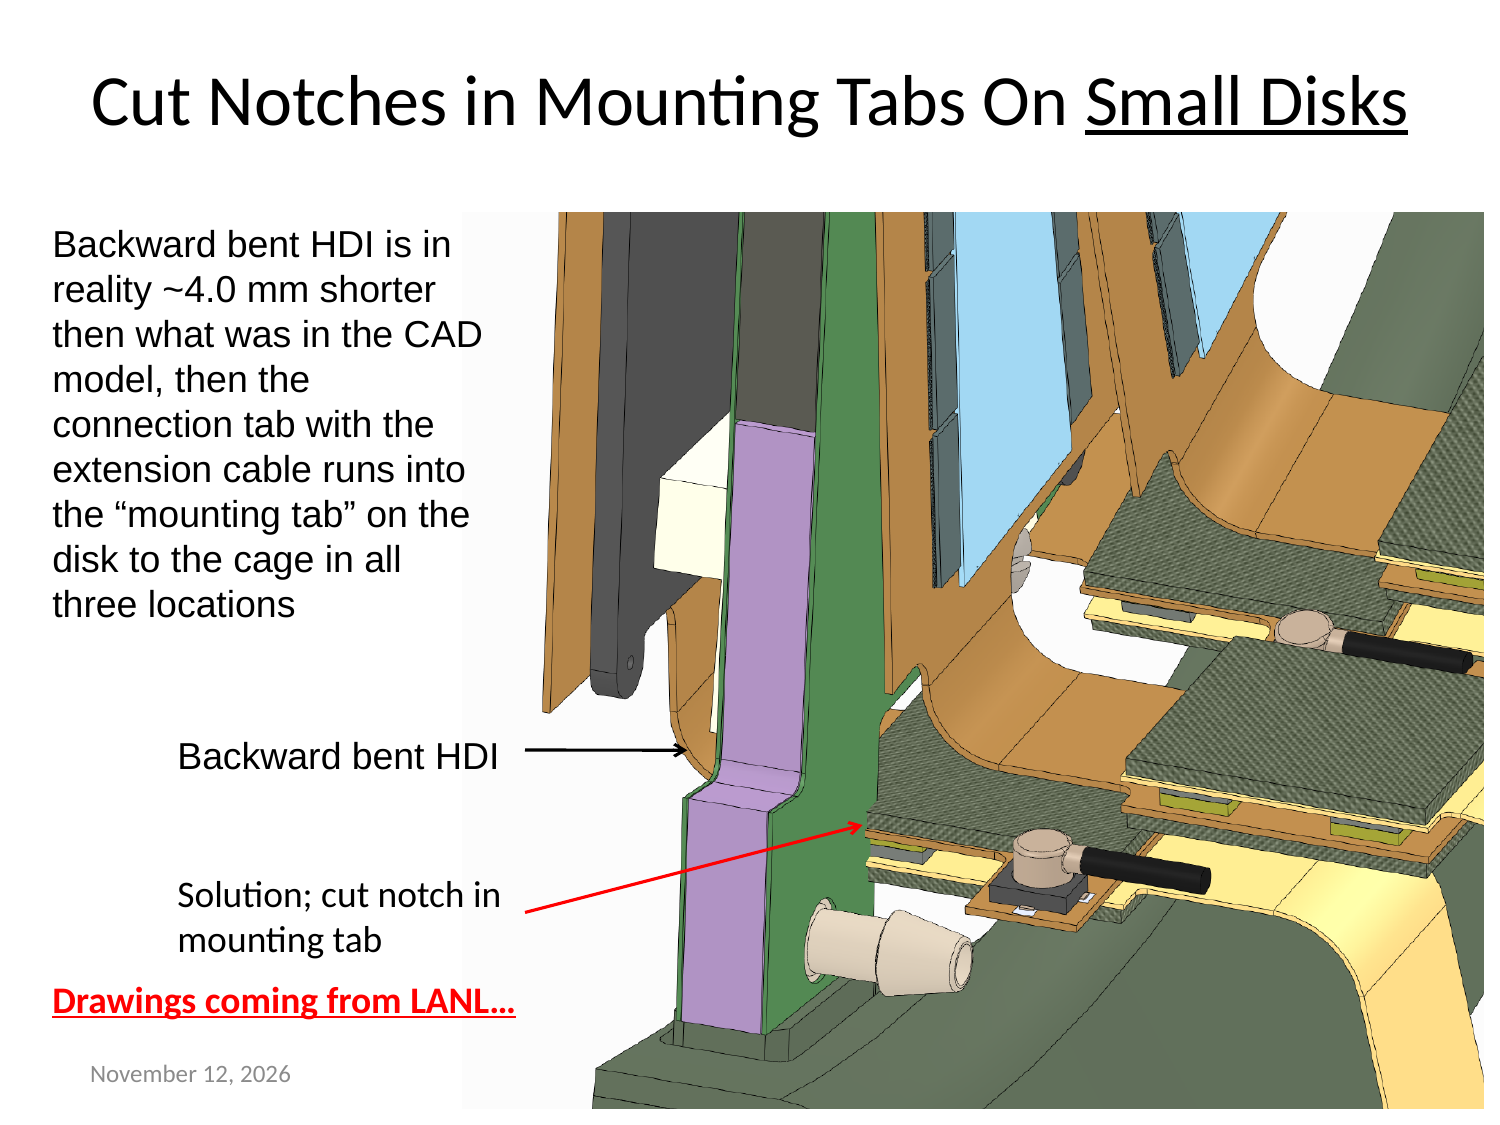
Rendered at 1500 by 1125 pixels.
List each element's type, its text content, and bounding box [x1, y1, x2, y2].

text_box Backward bent HDI [162, 724, 457, 785]
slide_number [75, 1042, 425, 1103]
picture [462, 212, 1484, 1109]
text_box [524, 824, 863, 913]
text_box Backward bent HDI is in reality ~4.0 mm shorter then what was in the CAD model, then the connection tab with the extension cable runs into the “mounting tab” on the disk to the cage in all three locations [37, 212, 460, 633]
title Cut Notches in Mounting Tabs On Small Disks [75, 45, 1425, 149]
text_box Solution; cut notch in mounting tab [162, 862, 457, 968]
text_box Drawings coming from LANL… [37, 968, 457, 1029]
